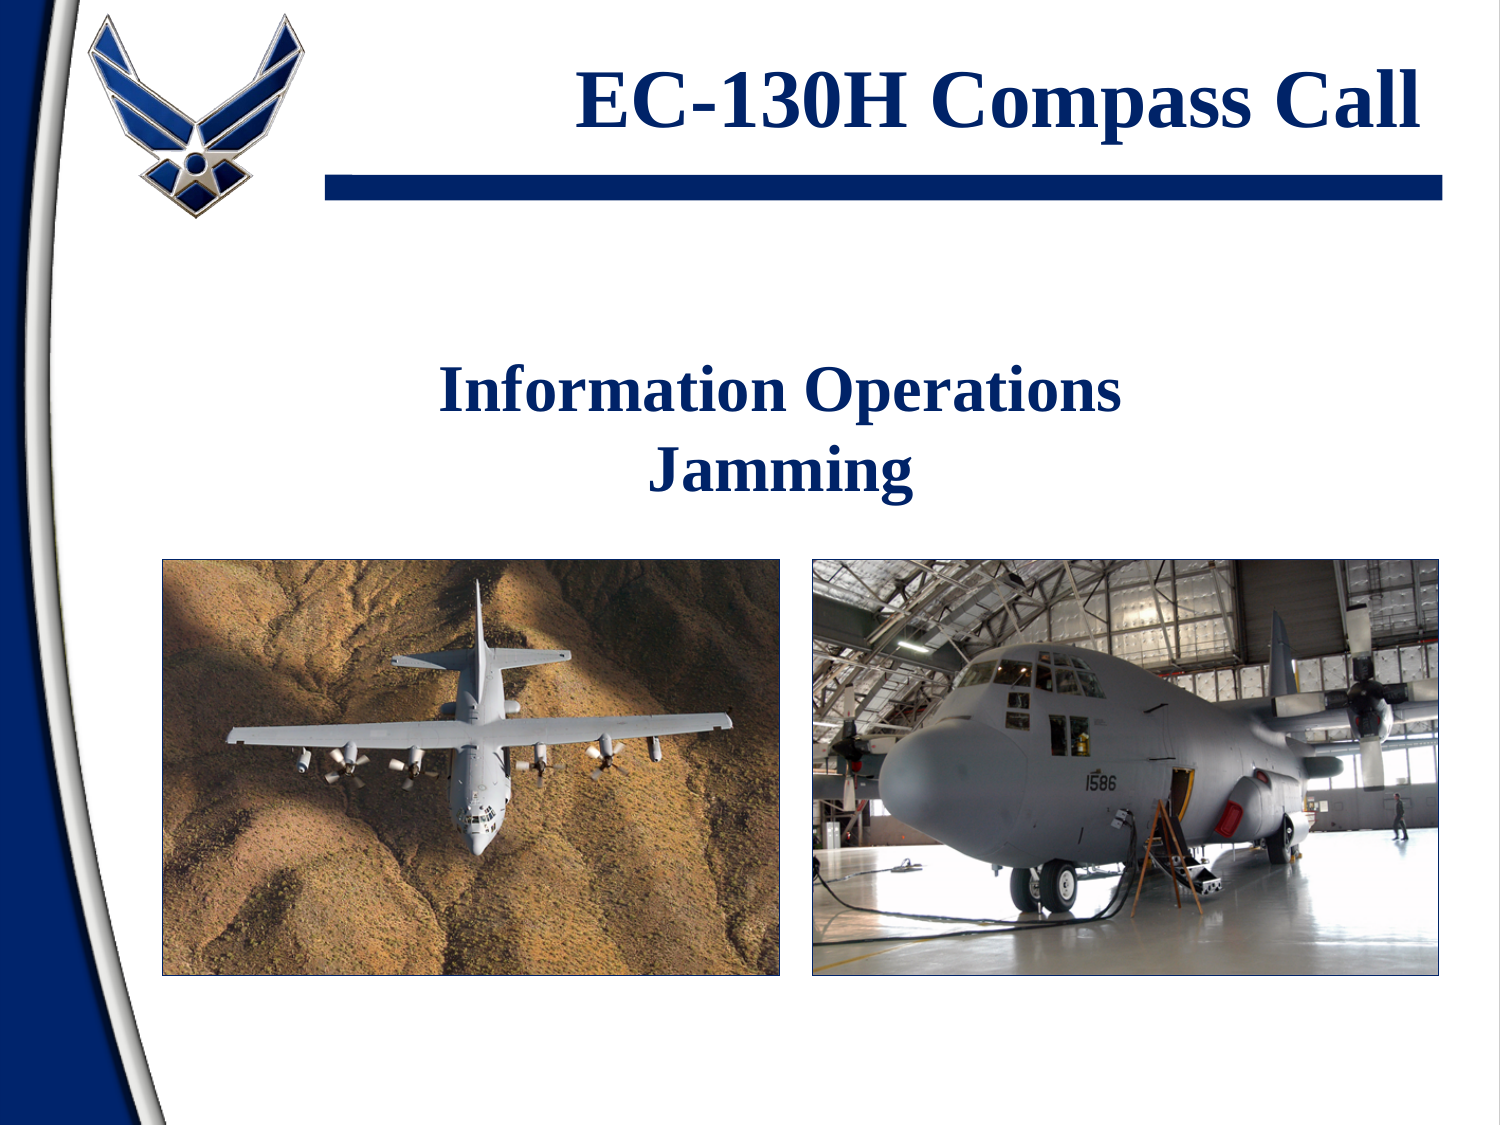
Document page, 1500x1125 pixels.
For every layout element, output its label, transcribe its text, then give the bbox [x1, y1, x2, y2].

title EC-130H Compass Call [87, 0, 1438, 188]
picture [0, 0, 1500, 1125]
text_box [162, 559, 1440, 977]
text_box Information Operations Jamming [350, 324, 1213, 525]
